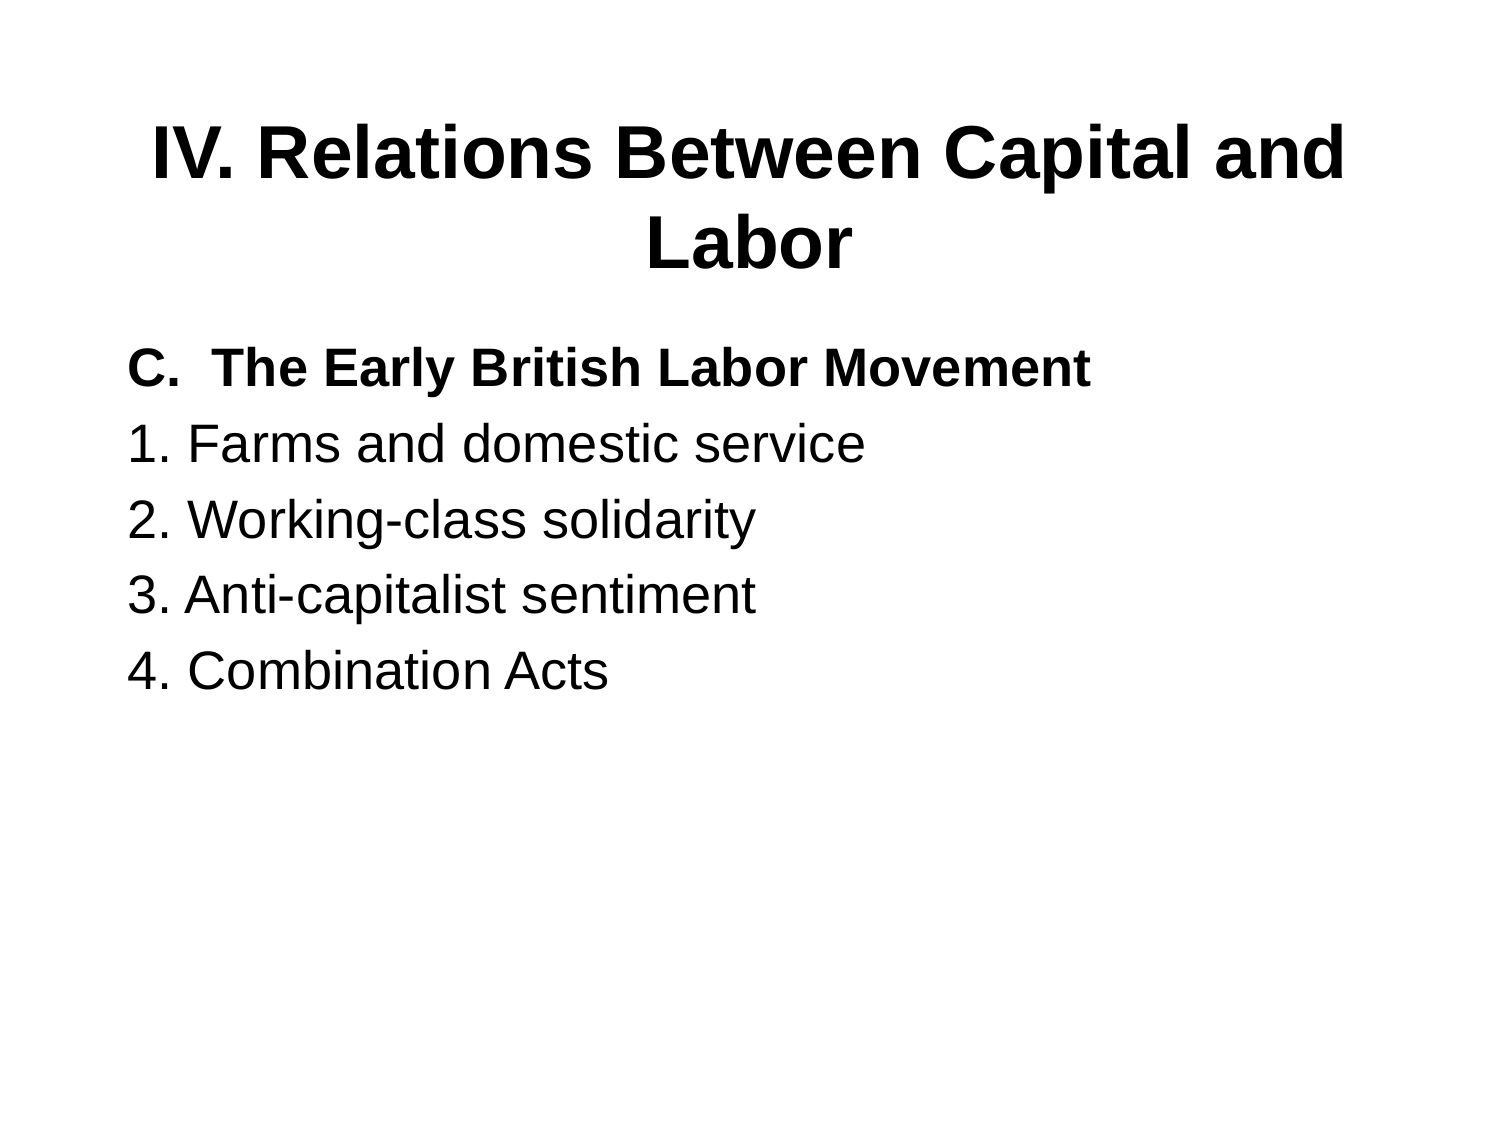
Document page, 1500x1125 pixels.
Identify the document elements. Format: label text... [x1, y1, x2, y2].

title IV. Relations Between Capital and Labor [112, 99, 1388, 288]
list The Early British Labor Movement 1. Farms and domestic service 2. Working-class solidarity 3. Anti-capitalist sentiment 4. Combination Acts [112, 324, 1388, 1001]
